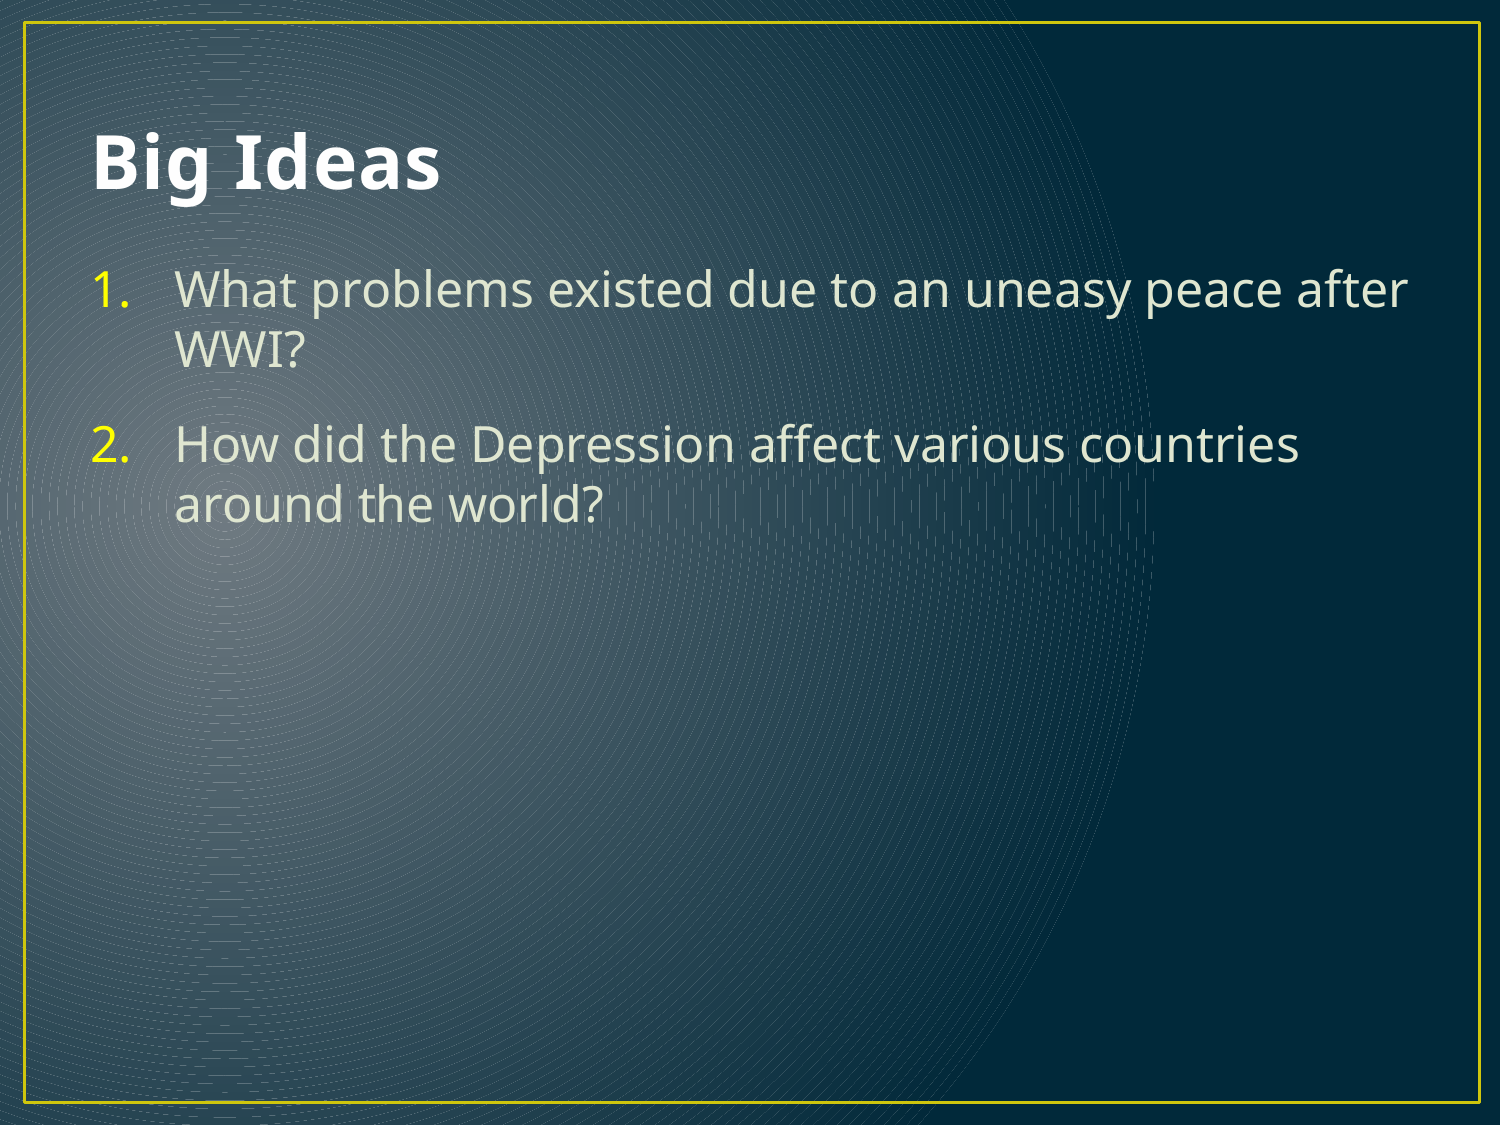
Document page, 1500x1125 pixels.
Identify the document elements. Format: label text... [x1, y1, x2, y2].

title Big Ideas [75, 50, 1425, 213]
list What problems existed due to an uneasy peace after WWI? How did the Depression affect various countries around the world? [75, 249, 1425, 1033]
